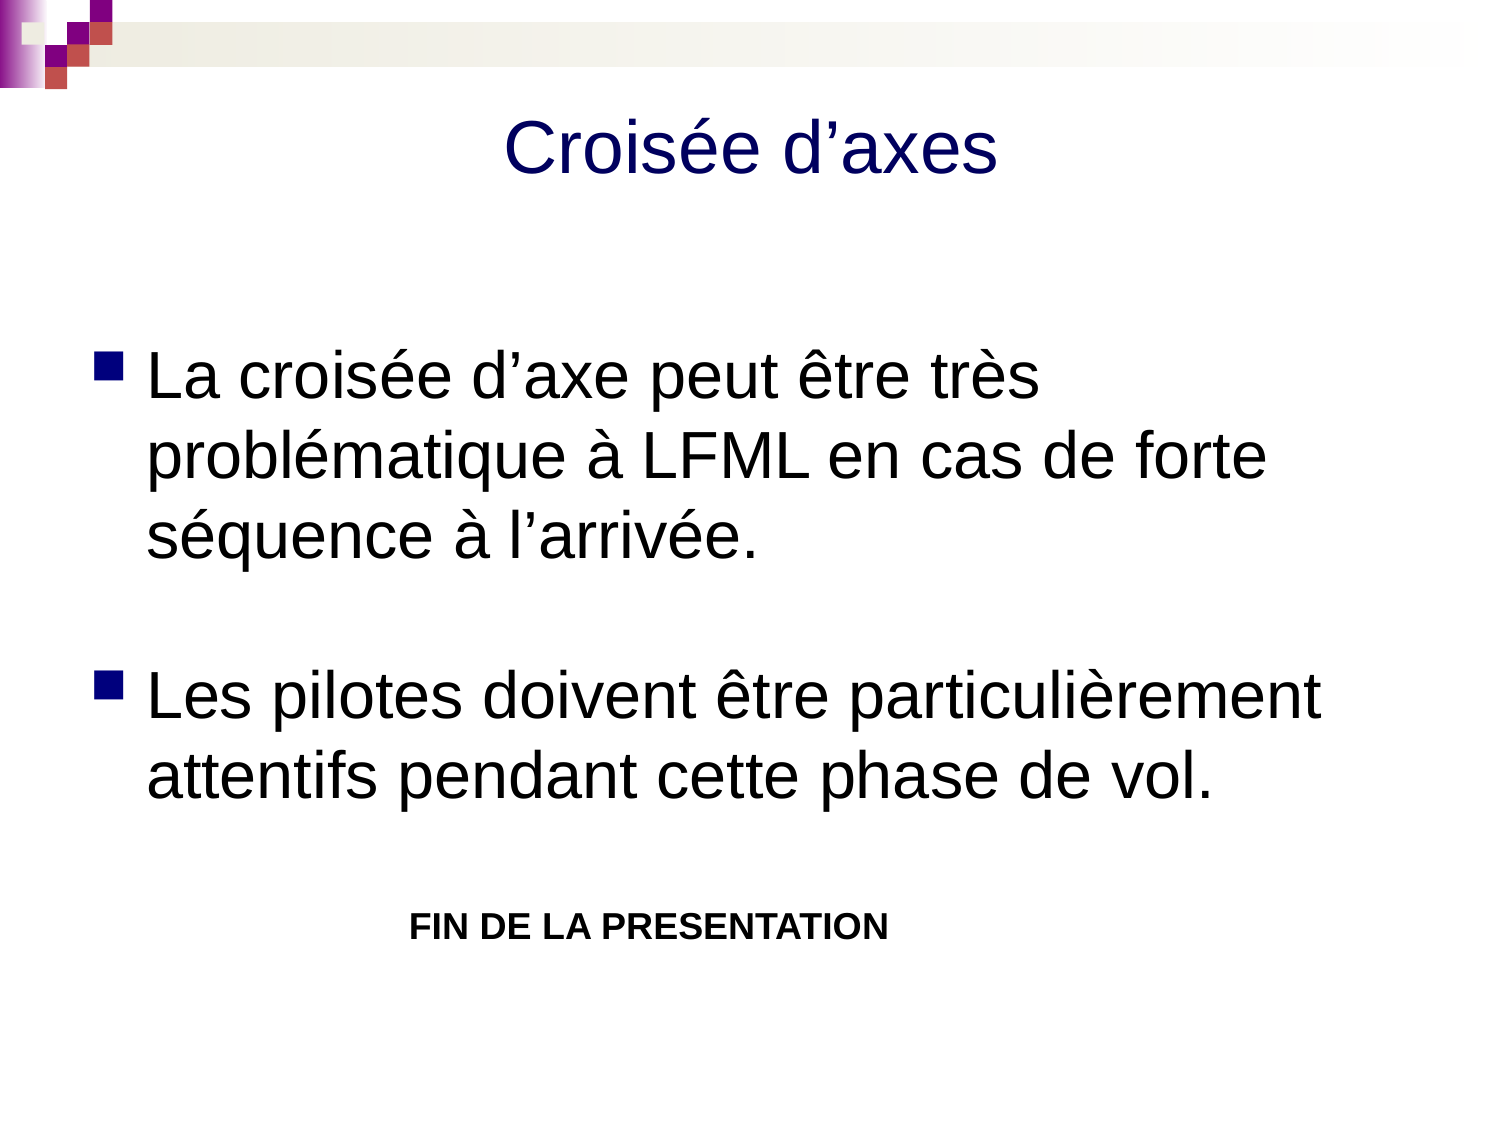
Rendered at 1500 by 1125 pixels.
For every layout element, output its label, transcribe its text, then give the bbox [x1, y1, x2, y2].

text_box La croisée d’axe peut être très problématique à LFML en cas de forte séquence à l’arrivée. Les pilotes doivent être particulièrement attentifs pendant cette phase de vol. FIN DE LA PRESENTATION [74, 324, 1425, 963]
text_box Croisée d’axes [76, 30, 1427, 256]
